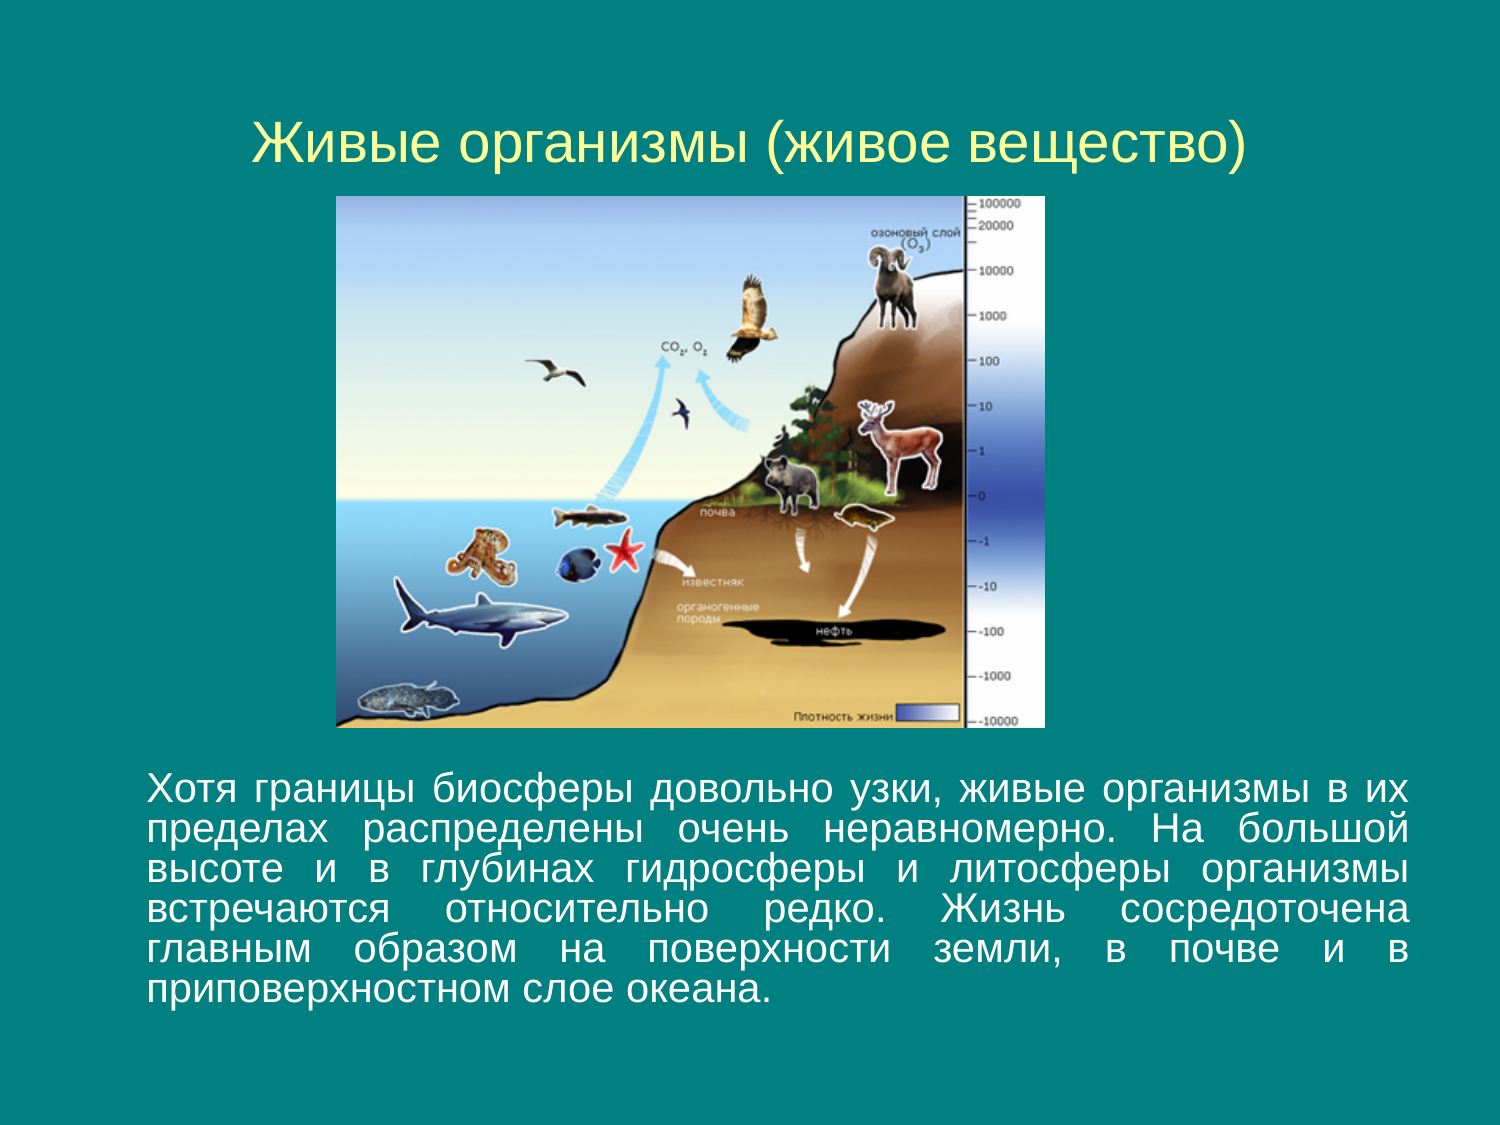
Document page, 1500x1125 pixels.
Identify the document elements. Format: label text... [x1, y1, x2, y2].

list Хотя границы биосферы довольно узки, живые организмы в их пределах распределены очень неравномерно. На большой высоте и в глубинах гидросферы и литосферы организмы встречаются относительно редко. Жизнь сосредоточена главным образом на поверхности земли, в почве и в приповерхностном слое океана. [74, 763, 1426, 1048]
title Живые организмы (живое вещество) [74, 44, 1426, 233]
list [336, 196, 1046, 729]
